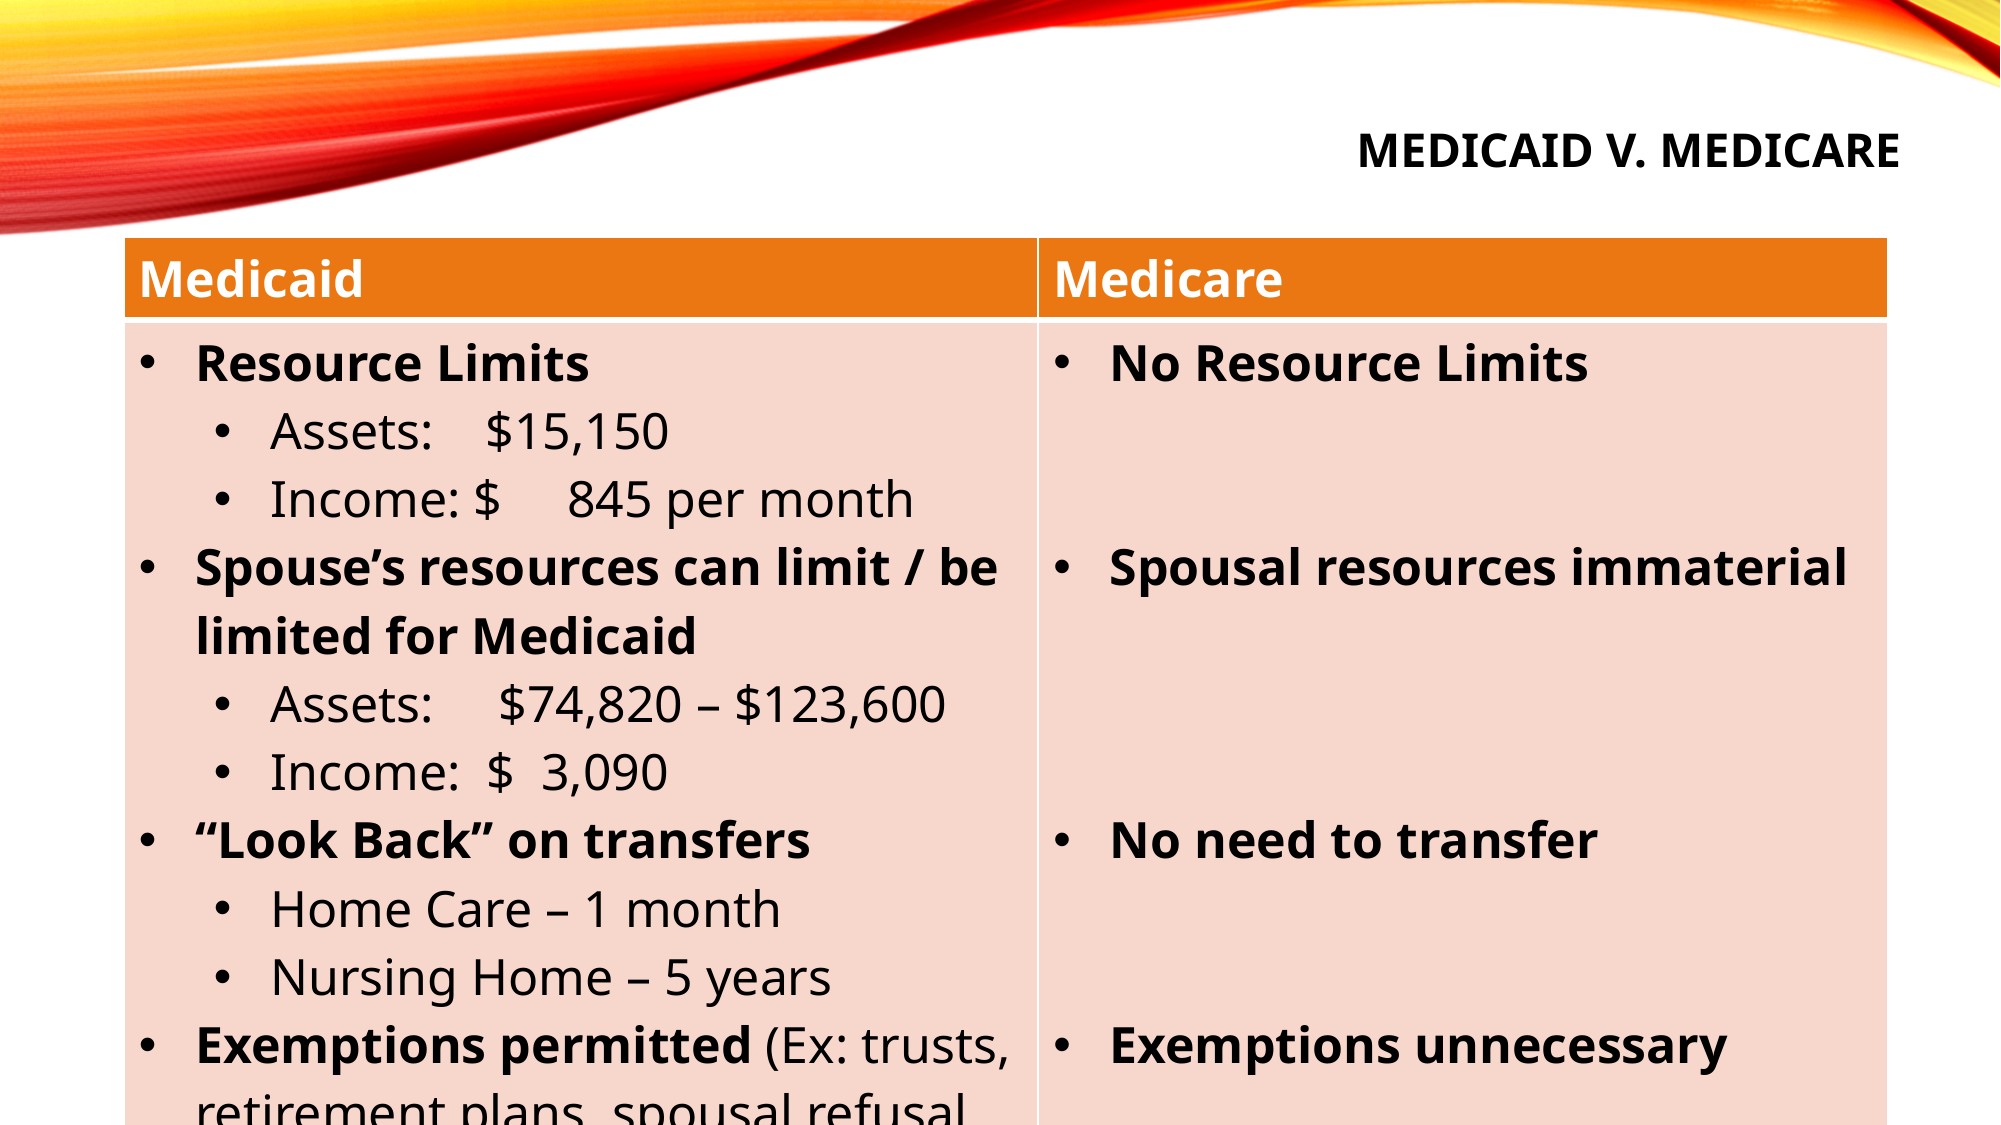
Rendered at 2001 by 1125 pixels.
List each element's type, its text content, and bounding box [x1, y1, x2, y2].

table_header Medicaid [125, 238, 1037, 317]
table_cell No Resource Limits Spousal resources immaterial No need to transfer Exemptions unnecessary [1039, 323, 1887, 1125]
table_cell Resource Limits Assets: $15,150 Income: $ 845 per month Spouse’s resources can limit / be limited for Medicaid Assets: $74,820 – $123,600 Income: $ 3,090 “Look Back” on transfers Home Care – 1 month Nursing Home – 5 years Exemptions permitted (Ex: trusts, retirement plans, spousal refusal, Medicaid promissory notes) [125, 323, 1037, 1125]
table_header Medicare [1039, 238, 1887, 317]
title Medicaid v. medicare [516, 118, 1917, 237]
picture [0, 0, 2000, 237]
